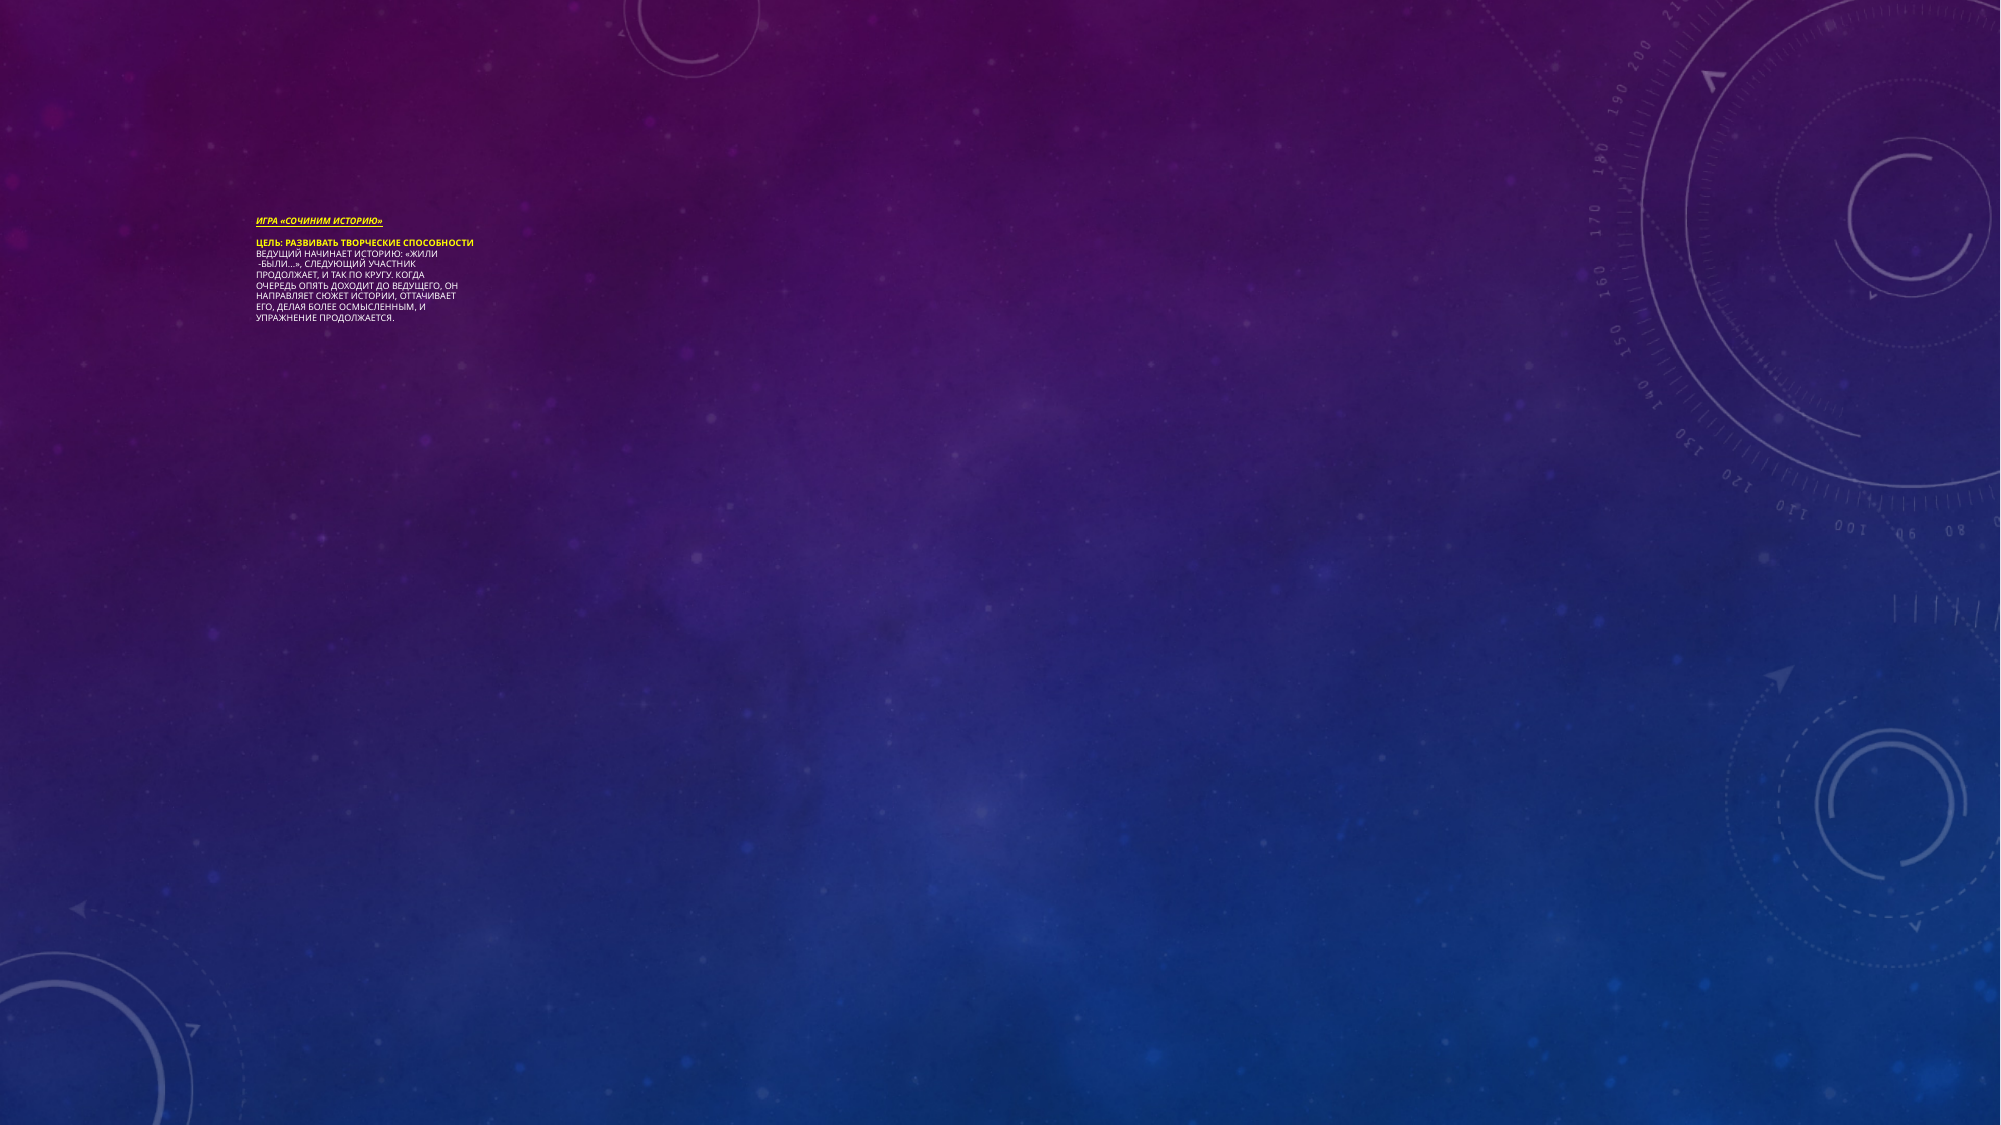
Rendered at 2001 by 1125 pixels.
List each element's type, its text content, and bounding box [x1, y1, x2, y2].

title Игра «Сочиним историю» Цель: развивать творческие способности Ведущий начинает историю: «Жили -были...», следующий участник продолжает, и так по кругу. Когда очередь опять доходит до ведущего, он направляет сюжет истории, оттачивает его, делая более осмысленным, и упражнение продолжается. [241, 107, 1903, 346]
picture [0, 0, 2001, 1125]
